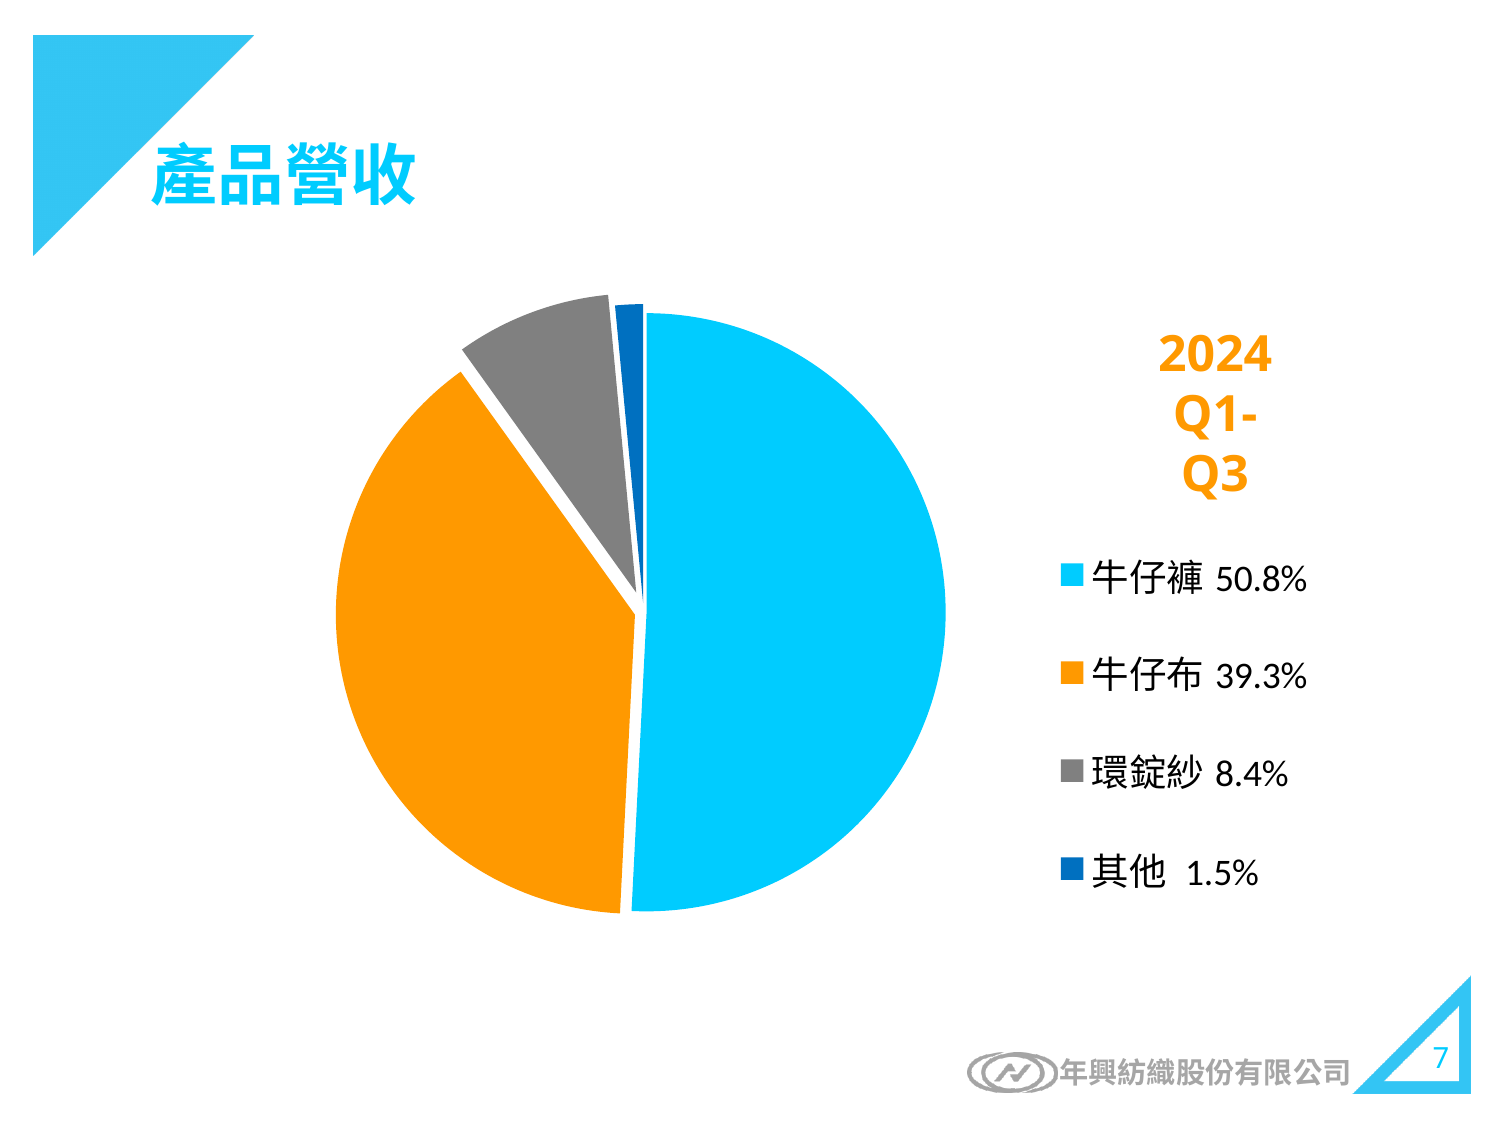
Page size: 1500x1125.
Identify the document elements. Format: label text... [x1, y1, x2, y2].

picture [1352, 975, 1471, 1095]
picture [239, 153, 255, 161]
text_box 產品營收 [259, 125, 455, 221]
chart [206, 278, 1365, 946]
picture [33, 35, 255, 256]
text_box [967, 1047, 1371, 1099]
